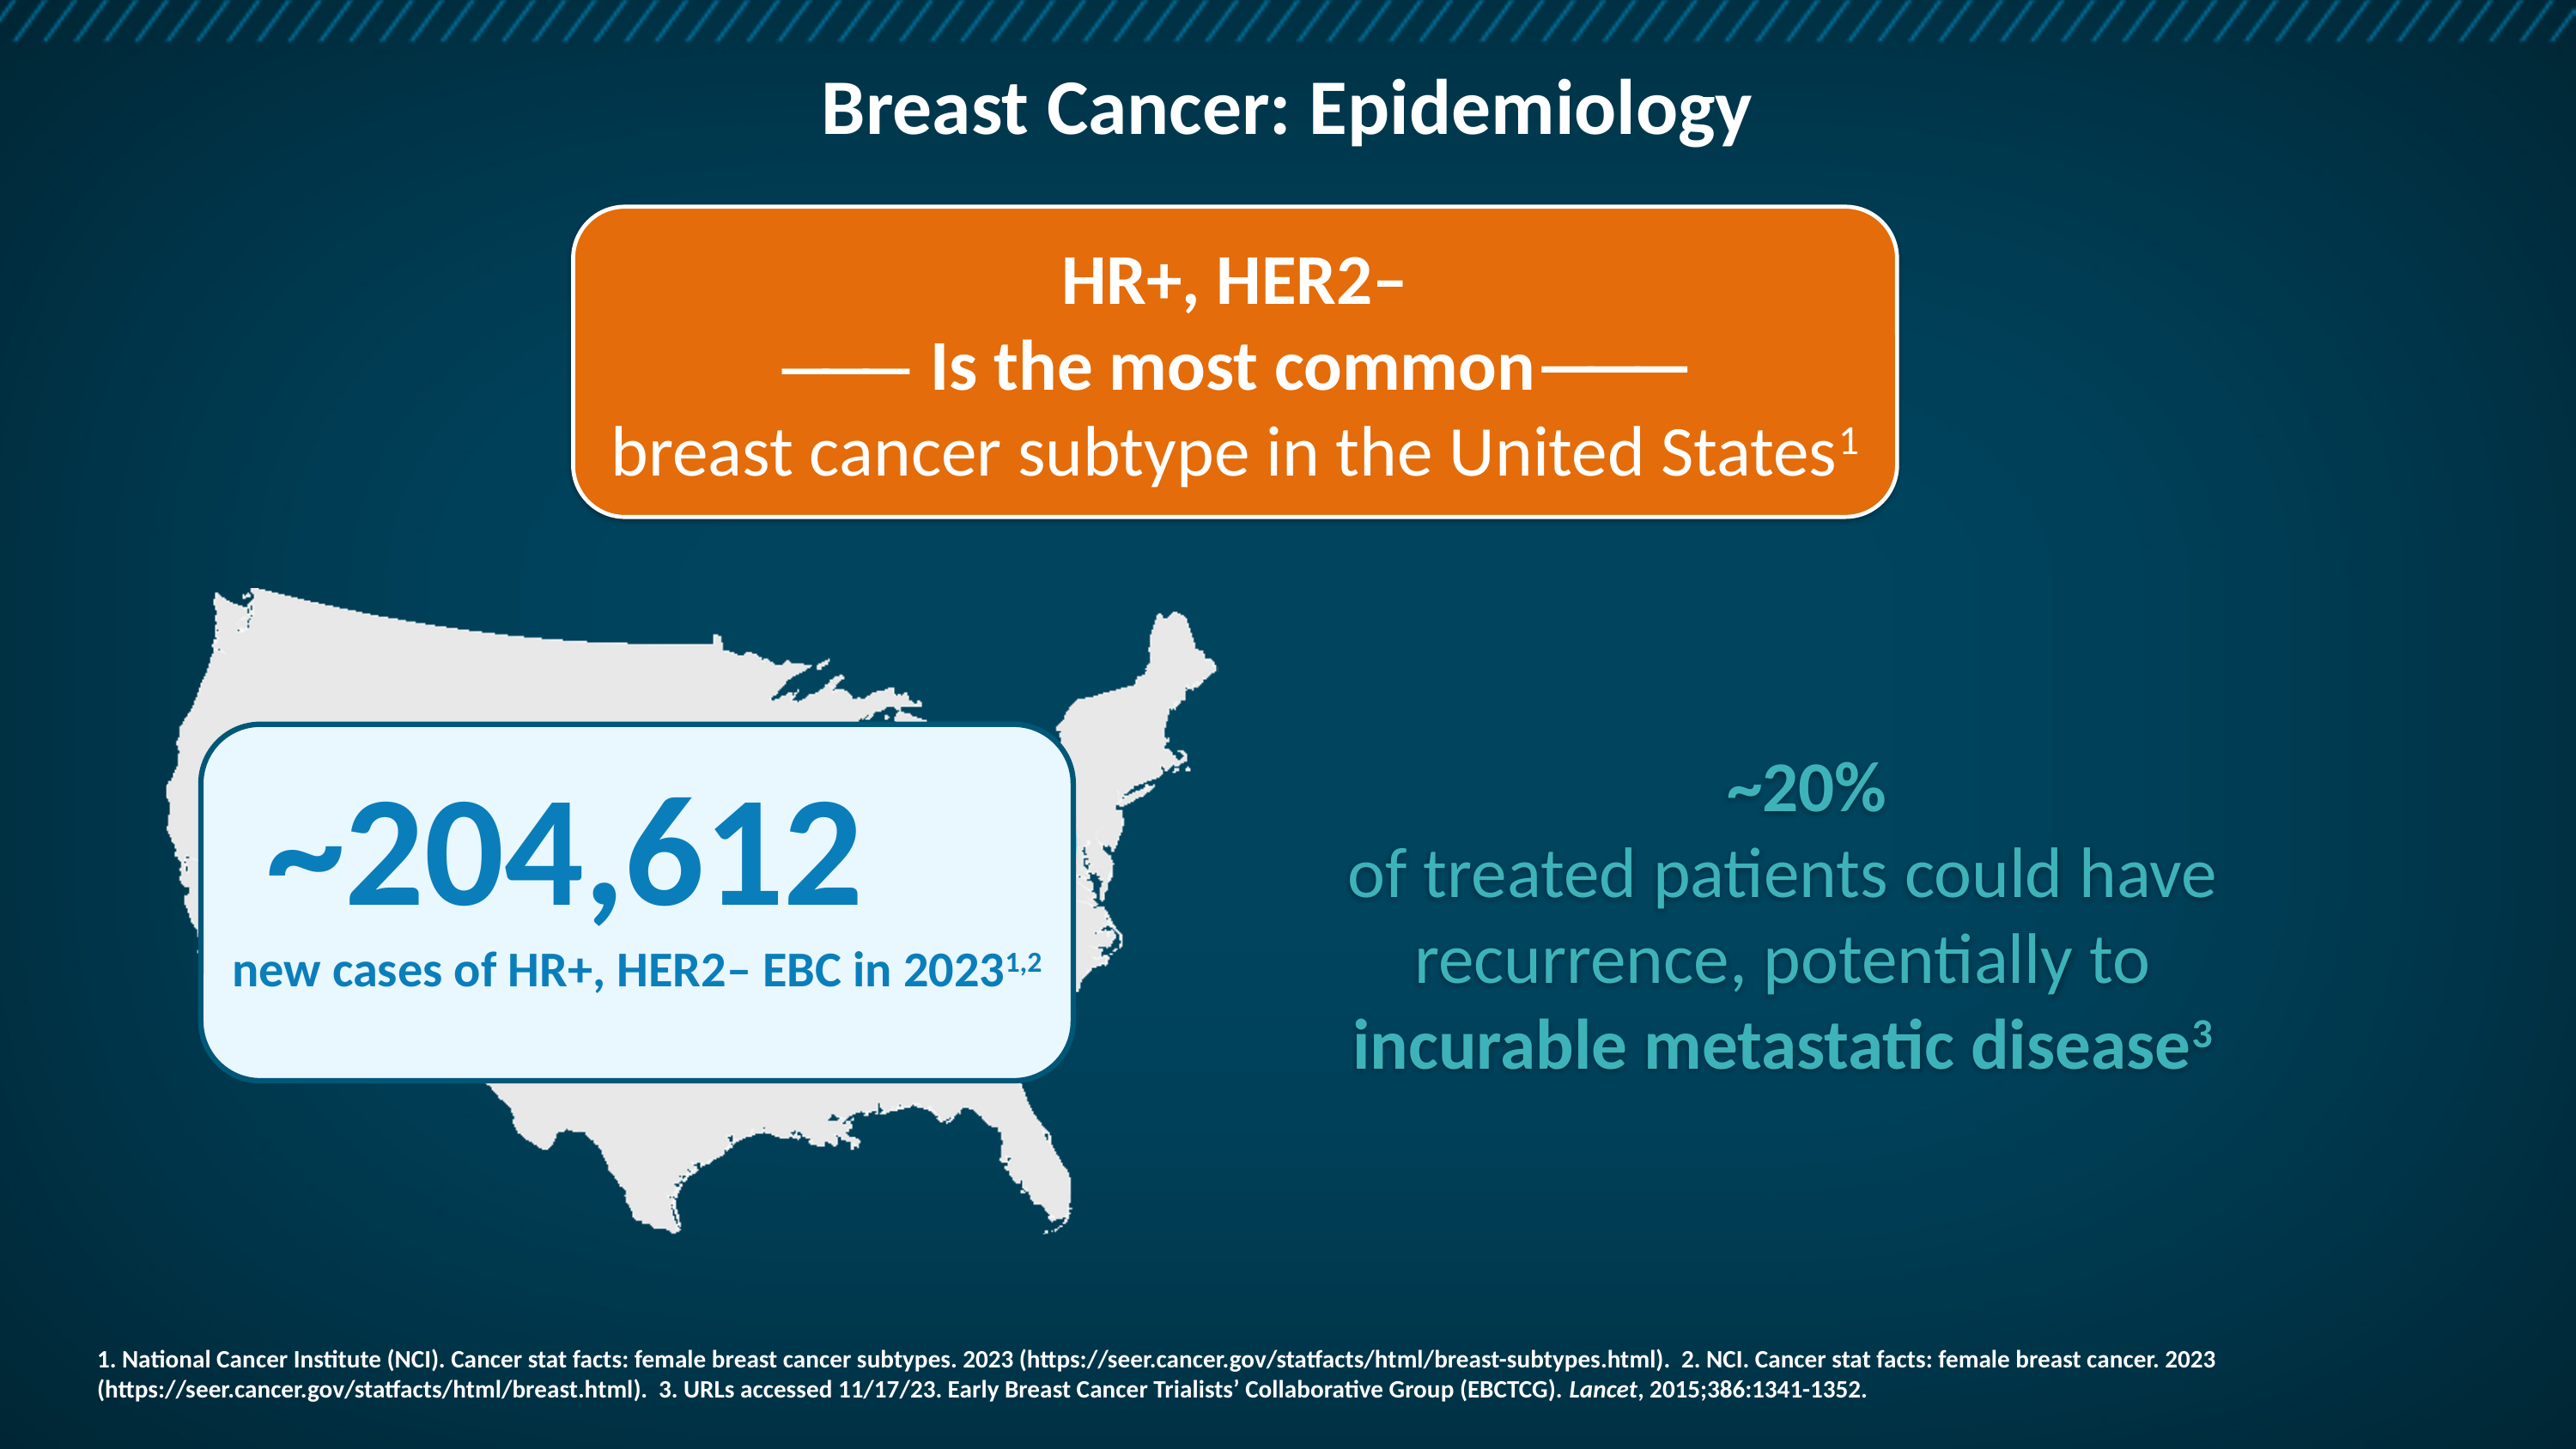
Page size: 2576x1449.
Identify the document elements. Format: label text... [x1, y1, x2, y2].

picture [204, 728, 1070, 1077]
picture [1056, 612, 1218, 991]
picture [817, 658, 829, 670]
picture [167, 589, 927, 929]
text_box Breast Cancer: Epidemiology [45, 49, 2531, 157]
text_box HR+, HER2– ——— Is the most common——— breast cancer subtype in the United States1 [572, 206, 1899, 518]
list 1. National Cancer Institute (NCI). Cancer stat facts: female breast cancer subtypes. 2023 (https://seer.cancer.gov/statfacts/html/breast-subtypes.html). 2. NCI. Cancer stat facts: female breast cancer. 2023 (https://seer.cancer.gov/statfacts/html/breast.html). 3. URLs accessed 11/17/23. Early Breast Cancer Trialists’ Collaborative Group (EBCTCG). Lancet, 2015;386:1341-1352. [81, 1326, 2500, 1412]
picture [487, 1084, 1072, 1234]
text_box ~20% of treated patients could have recurrence, potentially to incurable metastatic disease3 [1327, 672, 2239, 1151]
